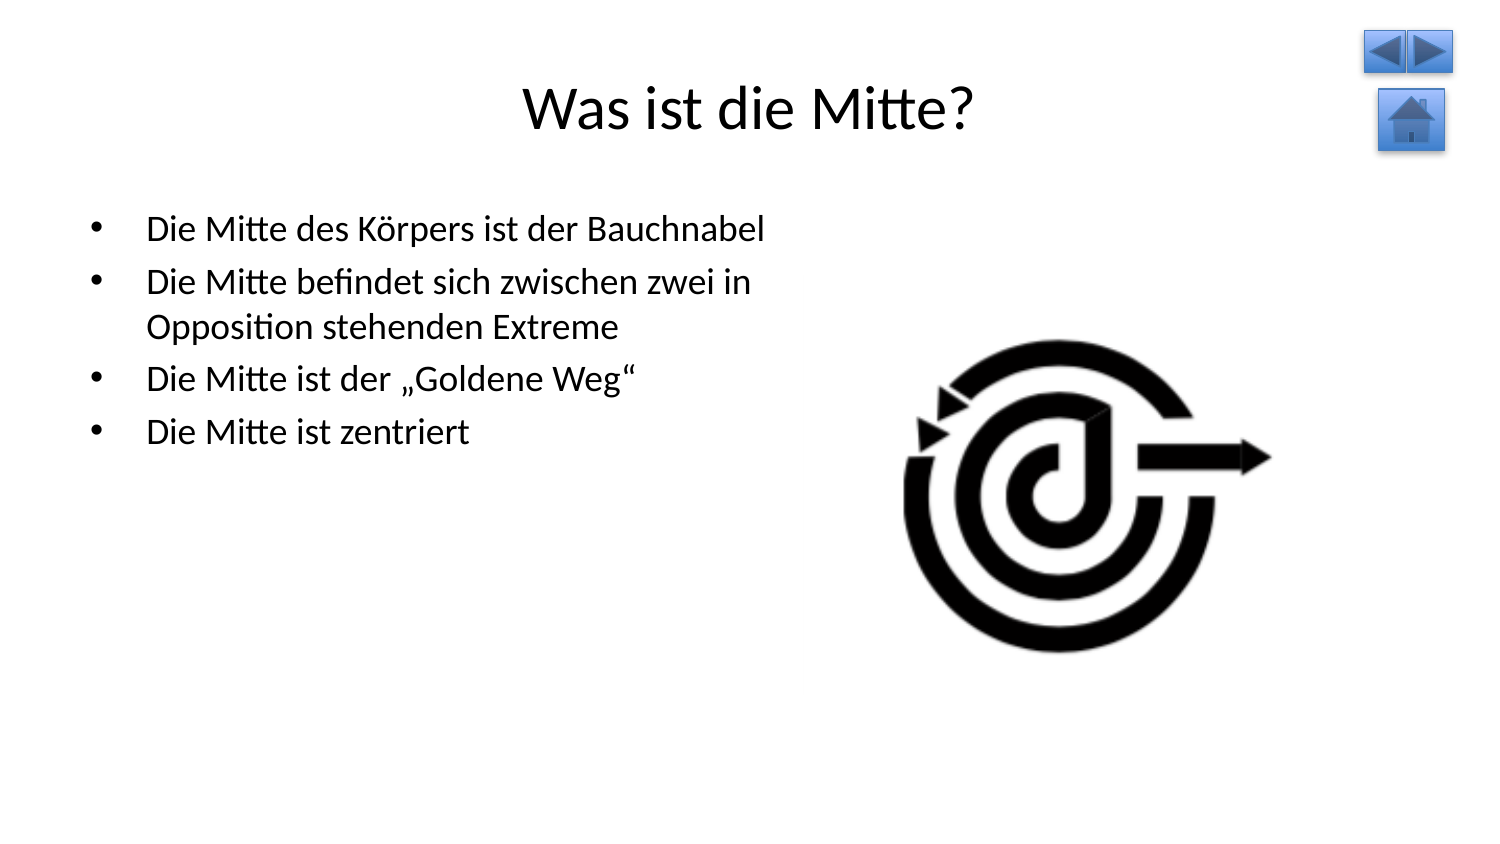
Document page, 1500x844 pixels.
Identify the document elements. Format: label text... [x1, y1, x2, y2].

text_box [1407, 30, 1453, 73]
picture [802, 275, 1299, 695]
text_box [1364, 30, 1405, 73]
text_box [1378, 88, 1445, 151]
title Was ist die Mitte? [75, 33, 1425, 175]
list Die Mitte des Körpers ist der Bauchnabel Die Mitte befindet sich zwischen zwei in Opposition stehenden Extreme Die Mitte ist der „Goldene Weg“ Die Mitte ist zentriert [75, 196, 813, 754]
